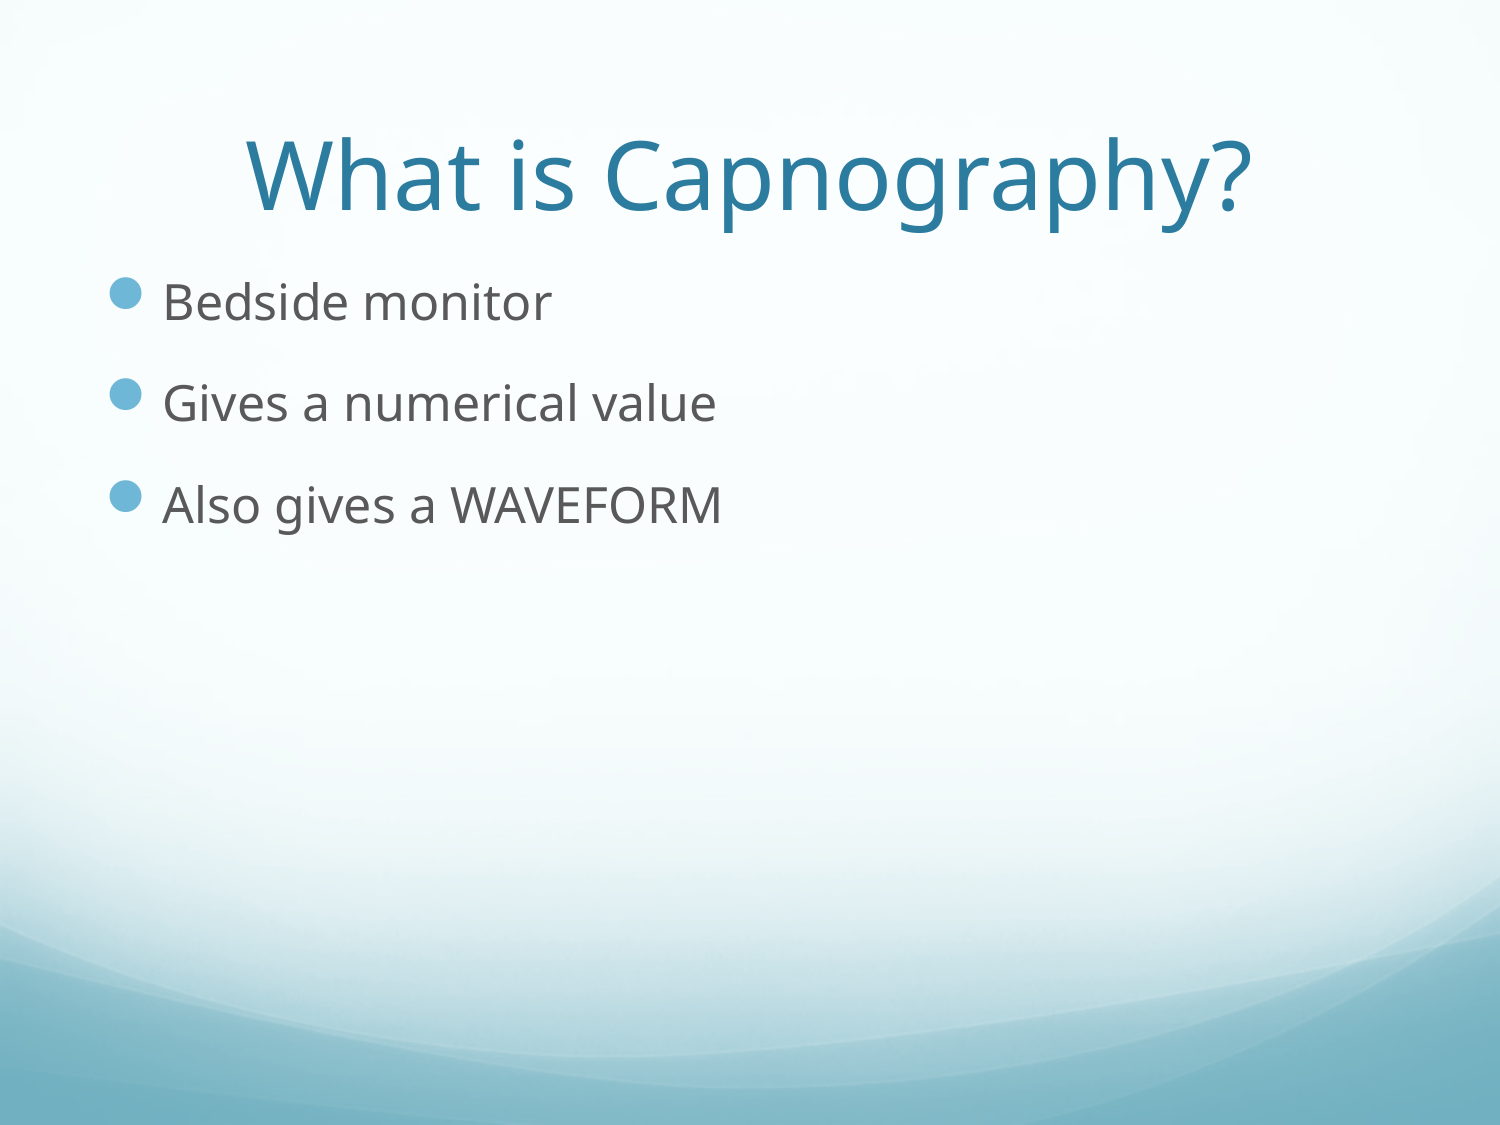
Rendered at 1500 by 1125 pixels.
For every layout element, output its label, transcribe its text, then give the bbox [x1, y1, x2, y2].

list Bedside monitor Gives a numerical value Also gives a WAVEFORM [90, 262, 1410, 672]
title What is Capnography? [90, 17, 1410, 237]
